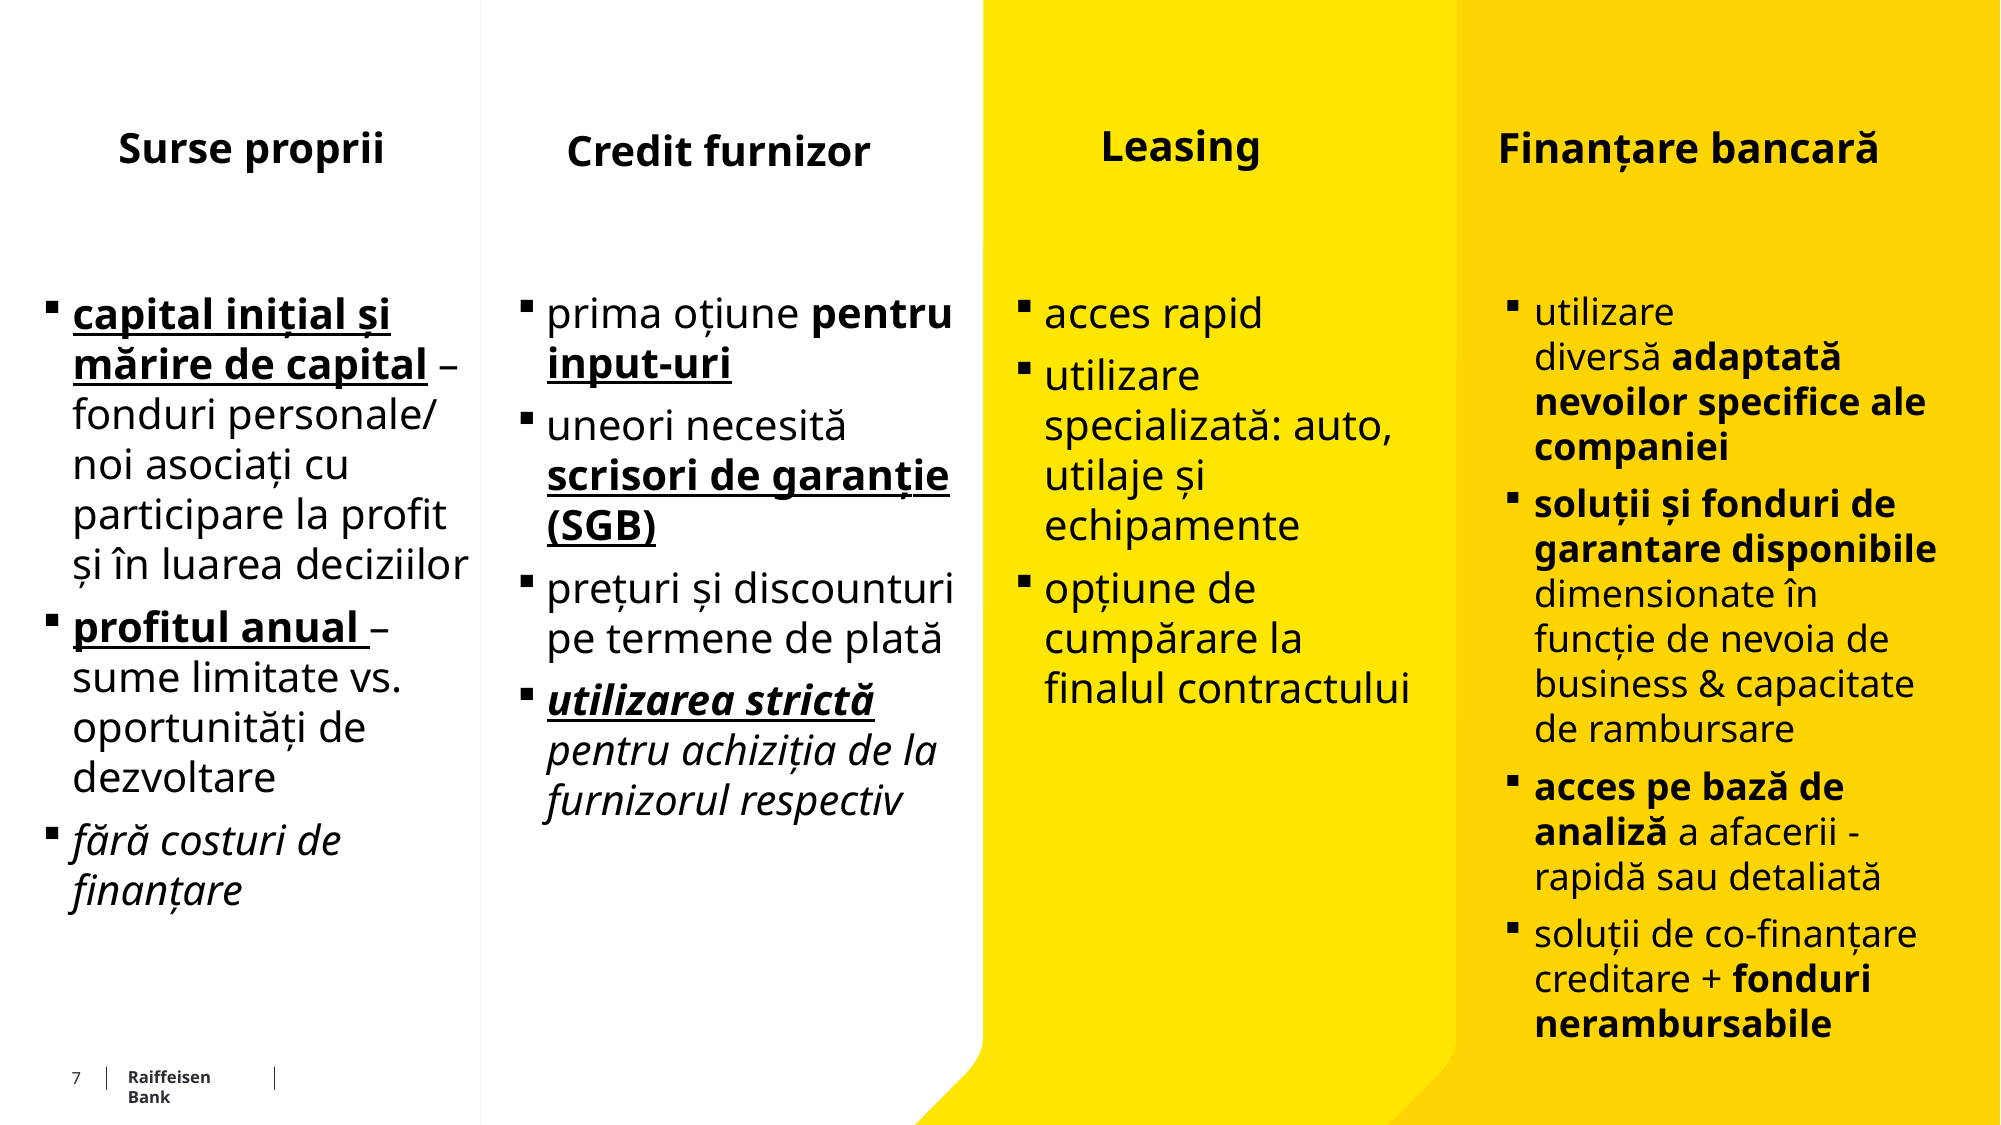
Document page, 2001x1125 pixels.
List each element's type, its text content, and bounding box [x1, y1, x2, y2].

text_box prima oțiune pentru input-uri uneori necesită scrisori de garanție (SGB) prețuri și discounturi pe termene de plată utilizarea strictă pentru achiziția de la furnizorul respectiv [502, 266, 984, 1038]
text_box Credit furnizor [523, 123, 915, 176]
text_box Leasing [963, 118, 1399, 172]
text_box utilizare diversă adaptată nevoilor specifice ale companiei soluții și fonduri de garantare disponibile dimensionate în funcție de nevoia de business & capacitate de rambursare acces pe bază de analiză a afacerii - rapidă sau detaliată soluții de co-finanțare creditare + fonduri nerambursabile [1489, 267, 1973, 1041]
text_box Finanțare bancară [1447, 115, 1931, 179]
text_box Surse proprii [34, 118, 470, 176]
text_box acces rapid utilizare specializată: auto, utilaje și echipamente opțiune de cumpărare la finalul contractului [999, 266, 1434, 1038]
text_box capital inițial și mărire de capital – fonduri personale/ noi asociați cu participare la profit și în luarea deciziilor profitul anual – sume limitate vs. oportunități de dezvoltare fără costuri de finanțare [27, 267, 476, 1040]
